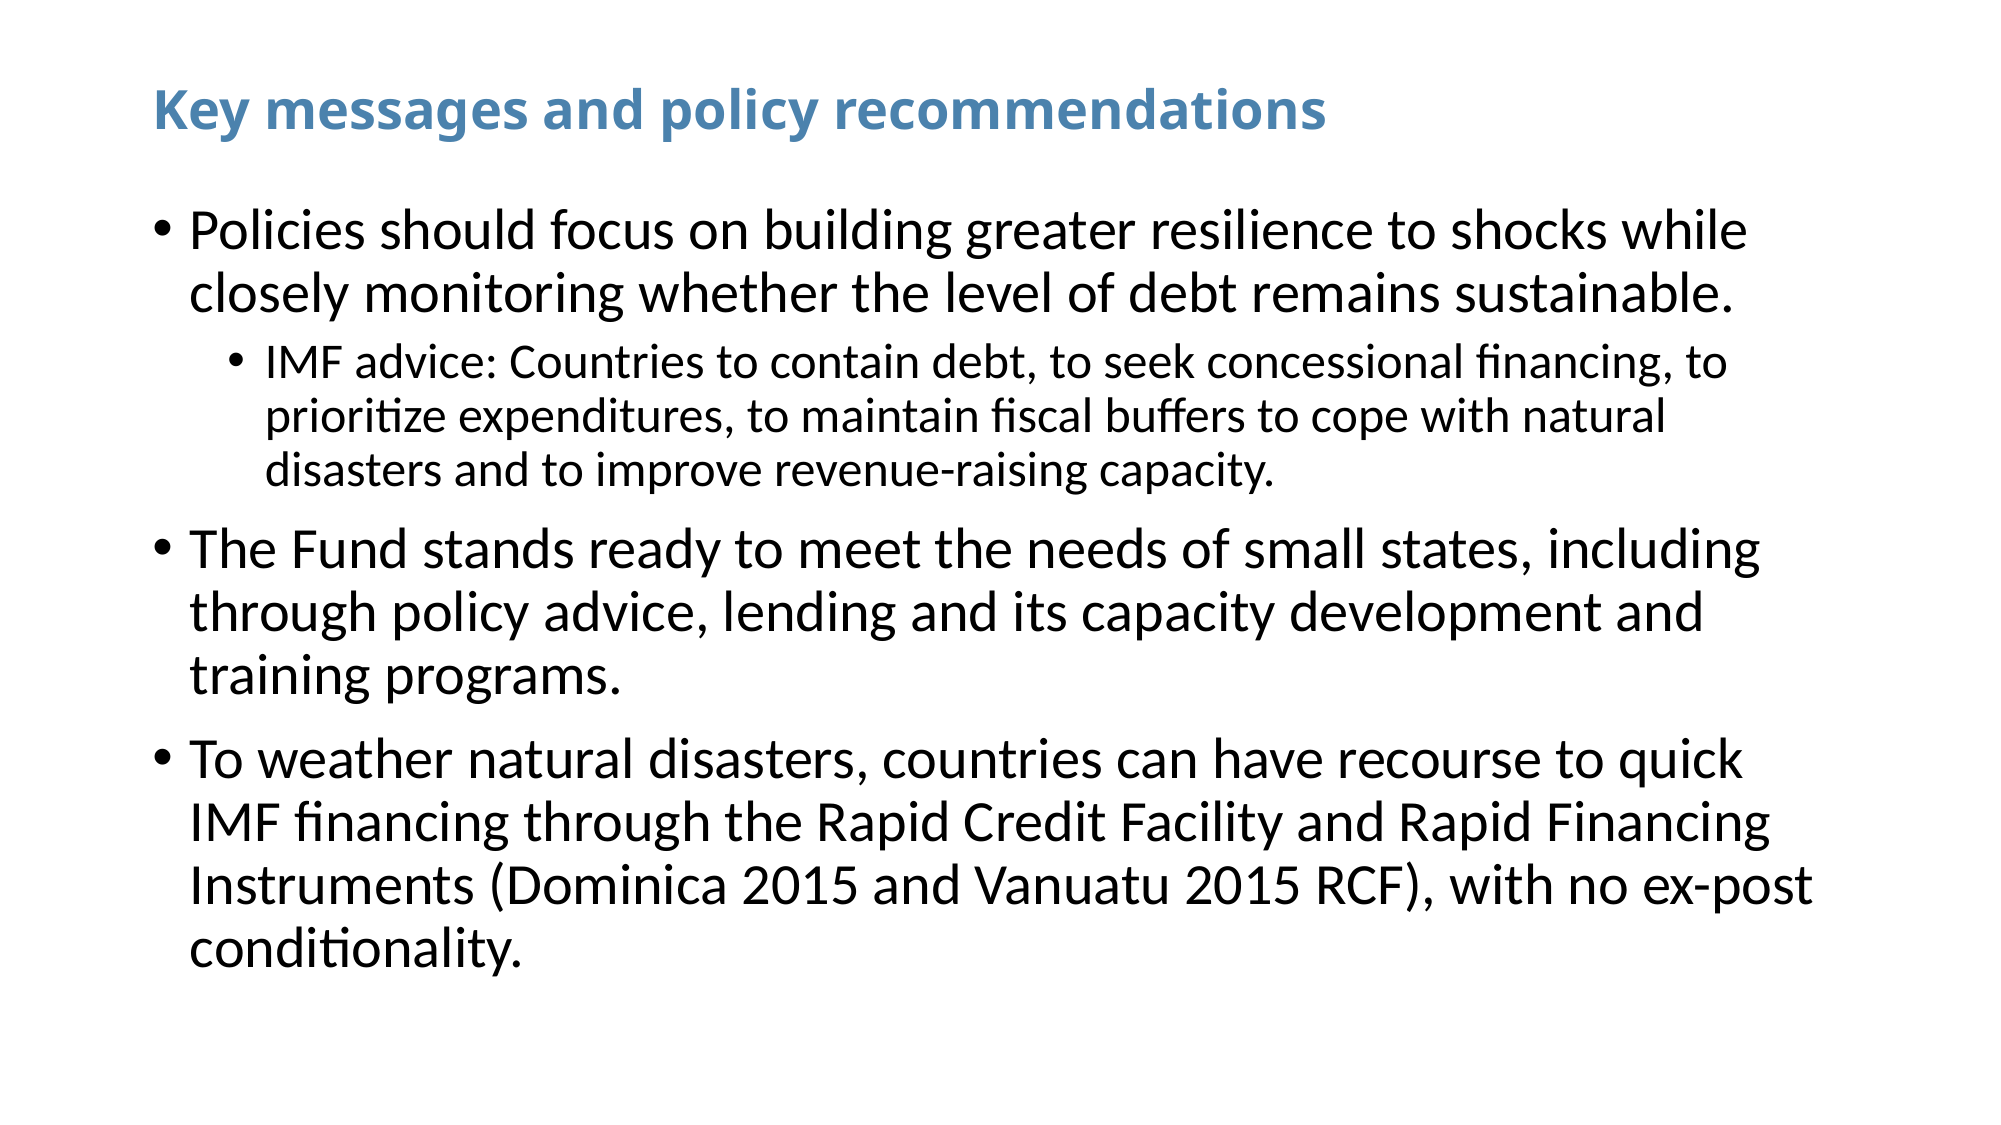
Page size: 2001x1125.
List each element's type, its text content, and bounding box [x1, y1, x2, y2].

list Policies should focus on building greater resilience to shocks while closely monitoring whether the level of debt remains sustainable. IMF advice: Countries to contain debt, to seek concessional financing, to prioritize expenditures, to maintain fiscal buffers to cope with natural disasters and to improve revenue-raising capacity. The Fund stands ready to meet the needs of small states, including through policy advice, lending and its capacity development and training programs. To weather natural disasters, countries can have recourse to quick IMF financing through the Rapid Credit Facility and Rapid Financing Instruments (Dominica 2015 and Vanuatu 2015 RCF), with no ex-post conditionality. [137, 191, 1863, 1014]
title Key messages and policy recommendations [137, 2, 1863, 191]
